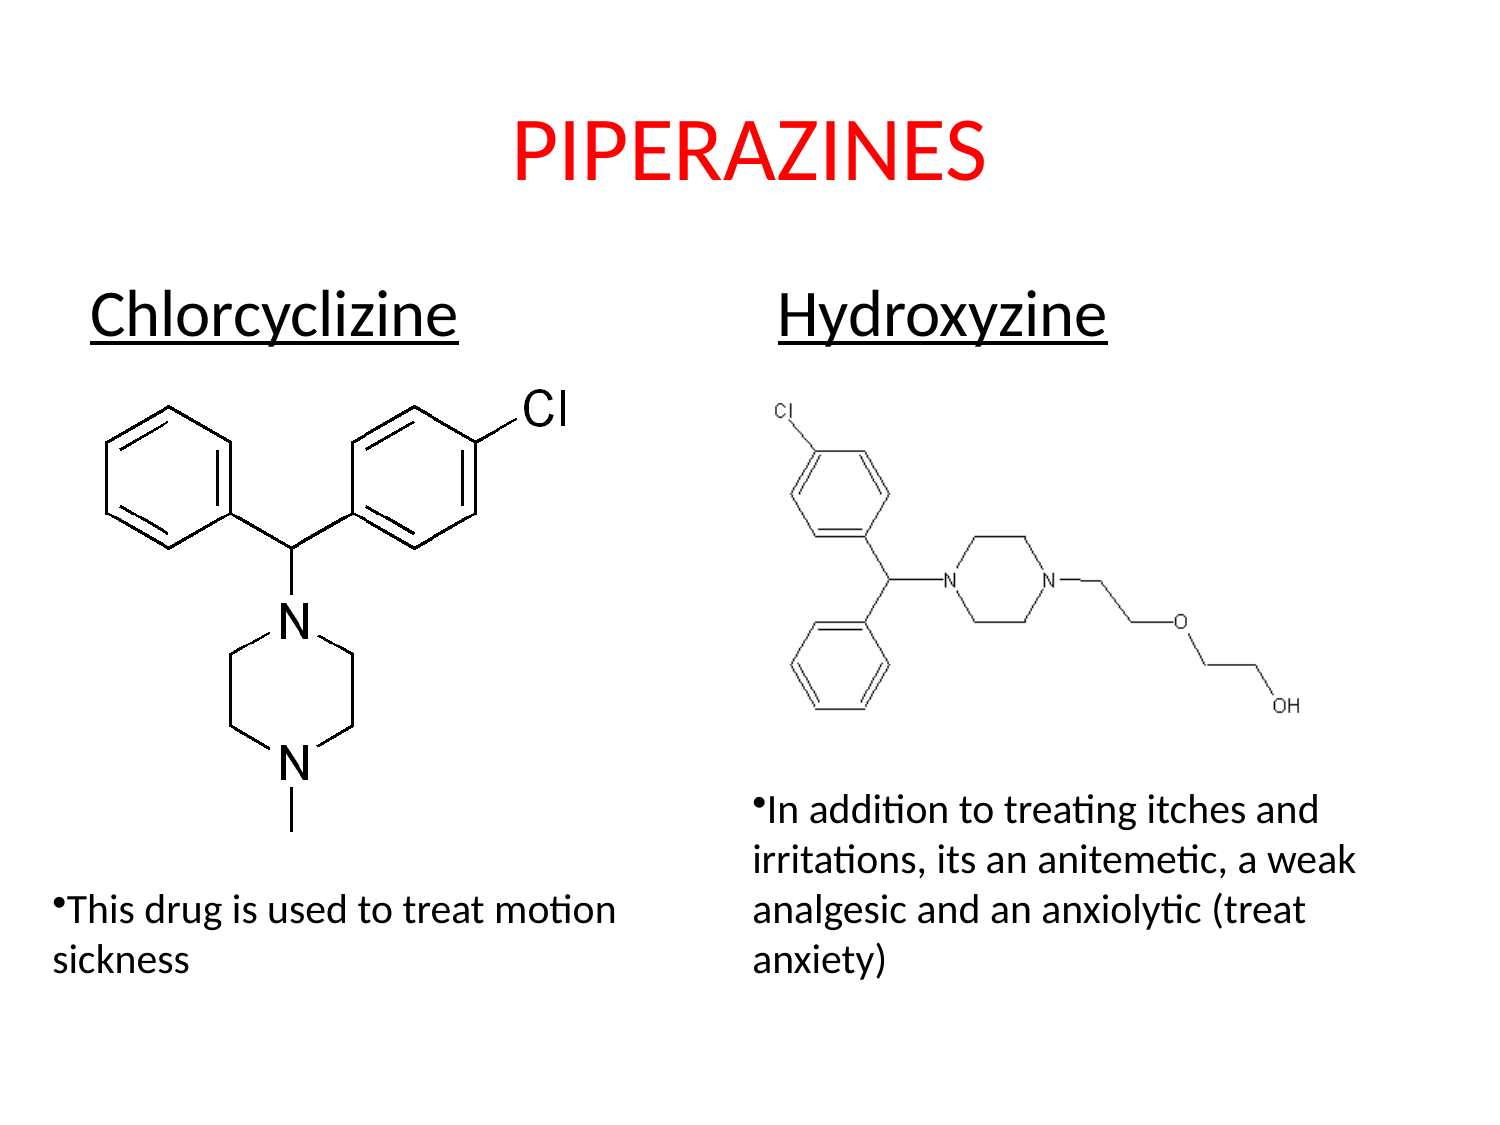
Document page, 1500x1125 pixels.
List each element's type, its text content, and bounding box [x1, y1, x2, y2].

title PIPERAZINES [112, 50, 1388, 238]
text_box This drug is used to treat motion sickness [37, 874, 650, 990]
text_box In addition to treating itches and irritations, its an anitemetic, a weak analgesic and an anxiolytic (treat anxiety) [737, 774, 1450, 990]
picture [774, 399, 1302, 720]
picture [99, 387, 566, 838]
list Hydroxyzine [762, 262, 1388, 363]
list Chlorcyclizine [75, 262, 700, 363]
